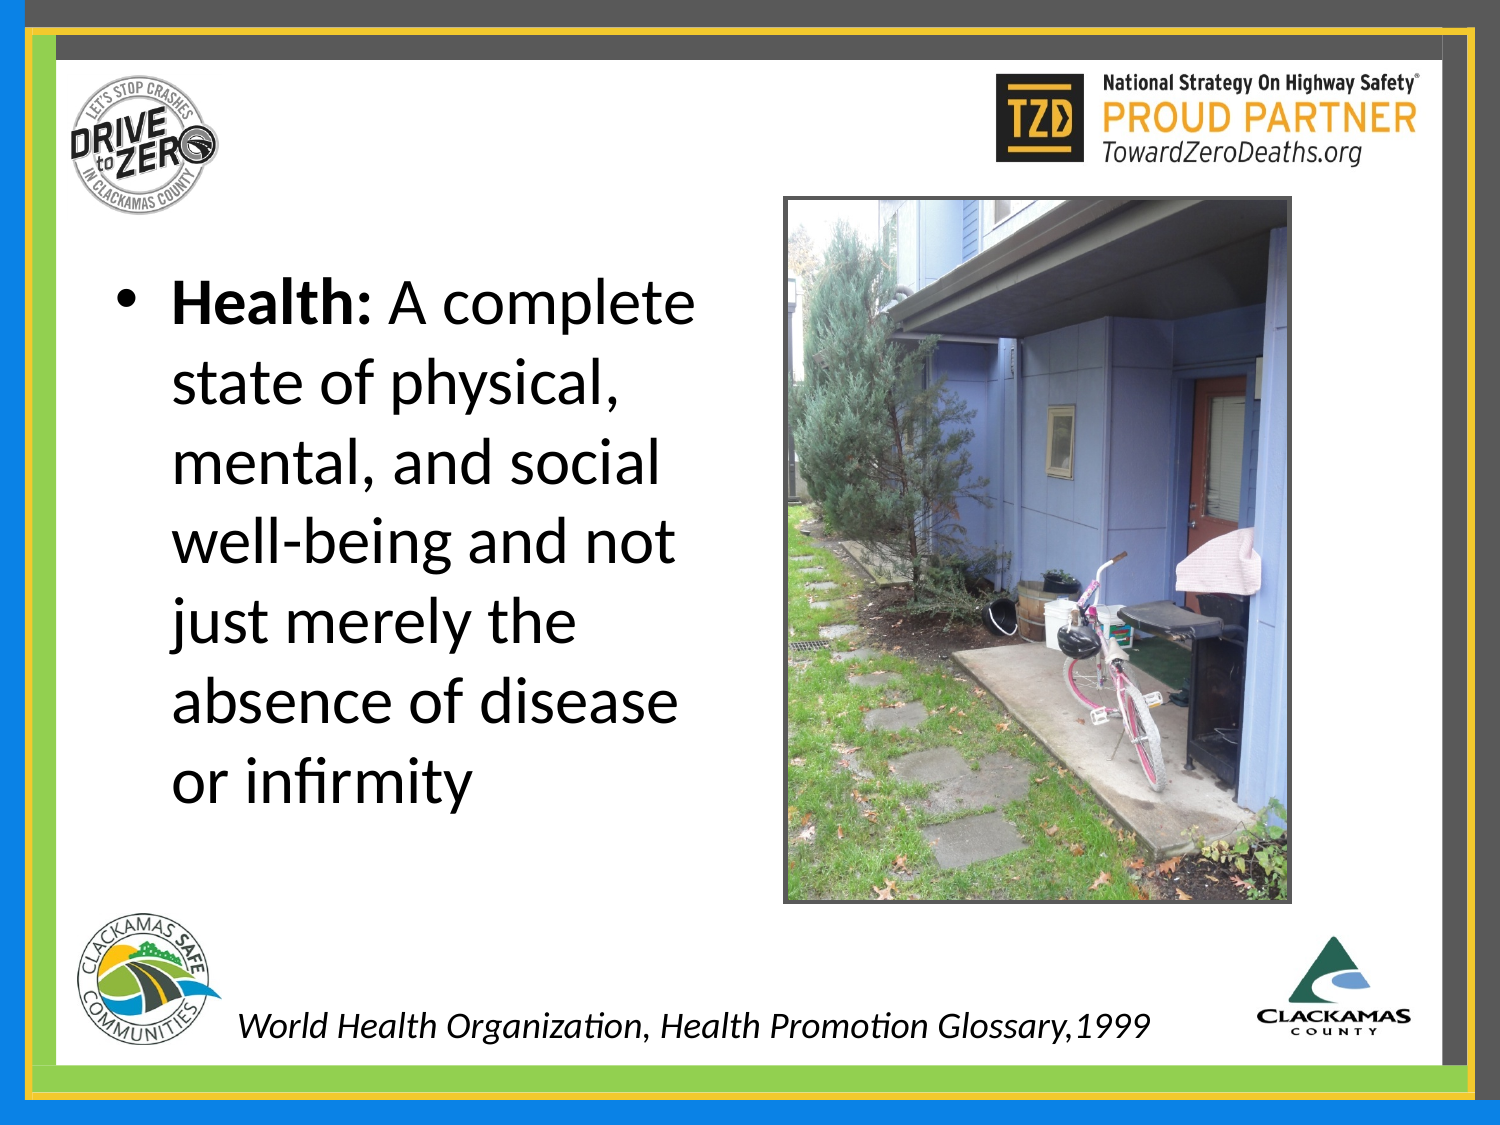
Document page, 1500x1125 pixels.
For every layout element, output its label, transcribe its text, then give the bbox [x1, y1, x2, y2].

picture [77, 913, 222, 1045]
picture [67, 74, 222, 220]
picture [787, 199, 1288, 901]
text_box World Health Organization, Health Promotion Glossary,1999 [222, 993, 1260, 1054]
picture [1228, 913, 1441, 1062]
picture [978, 62, 1442, 178]
list Health: A complete state of physical, mental, and social well-being and not just merely the absence of disease or infirmity [99, 249, 742, 1018]
